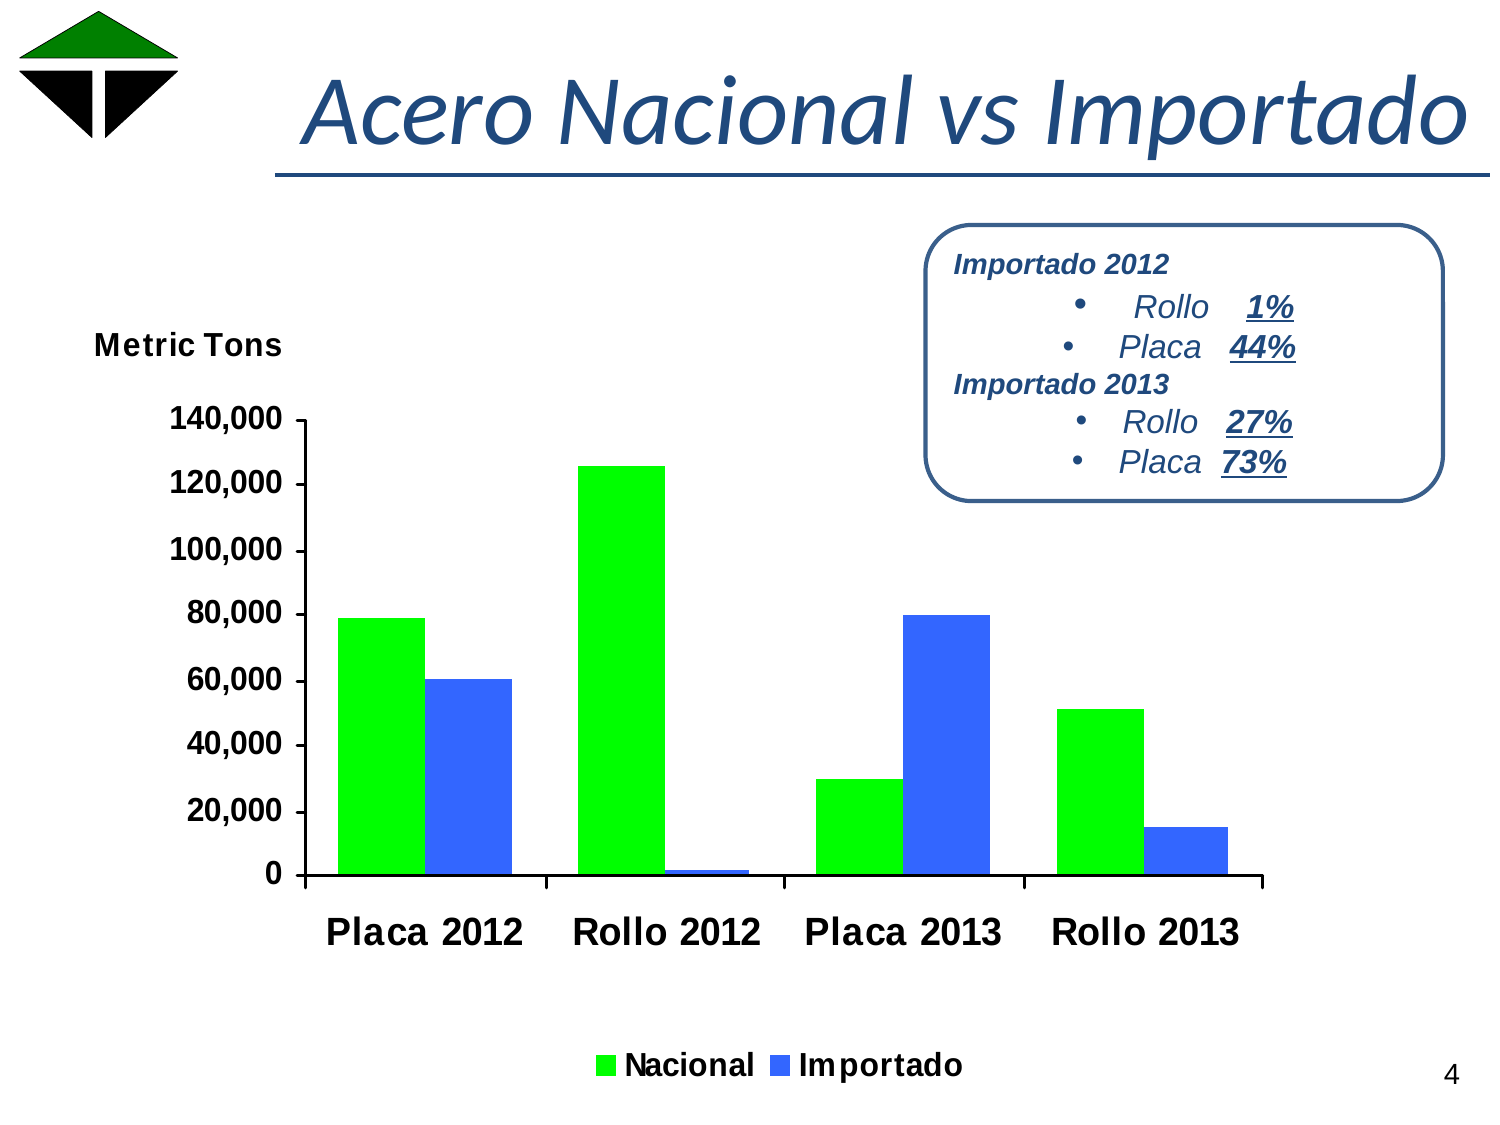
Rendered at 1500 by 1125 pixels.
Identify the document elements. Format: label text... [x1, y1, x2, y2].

text_box Acero Nacional vs Importado [287, 37, 1500, 138]
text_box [27, 274, 1478, 1113]
text_box Importado 2012 Rollo 1% Placa 44% Importado 2013 Rollo 27% Placa 73% [923, 222, 1445, 273]
